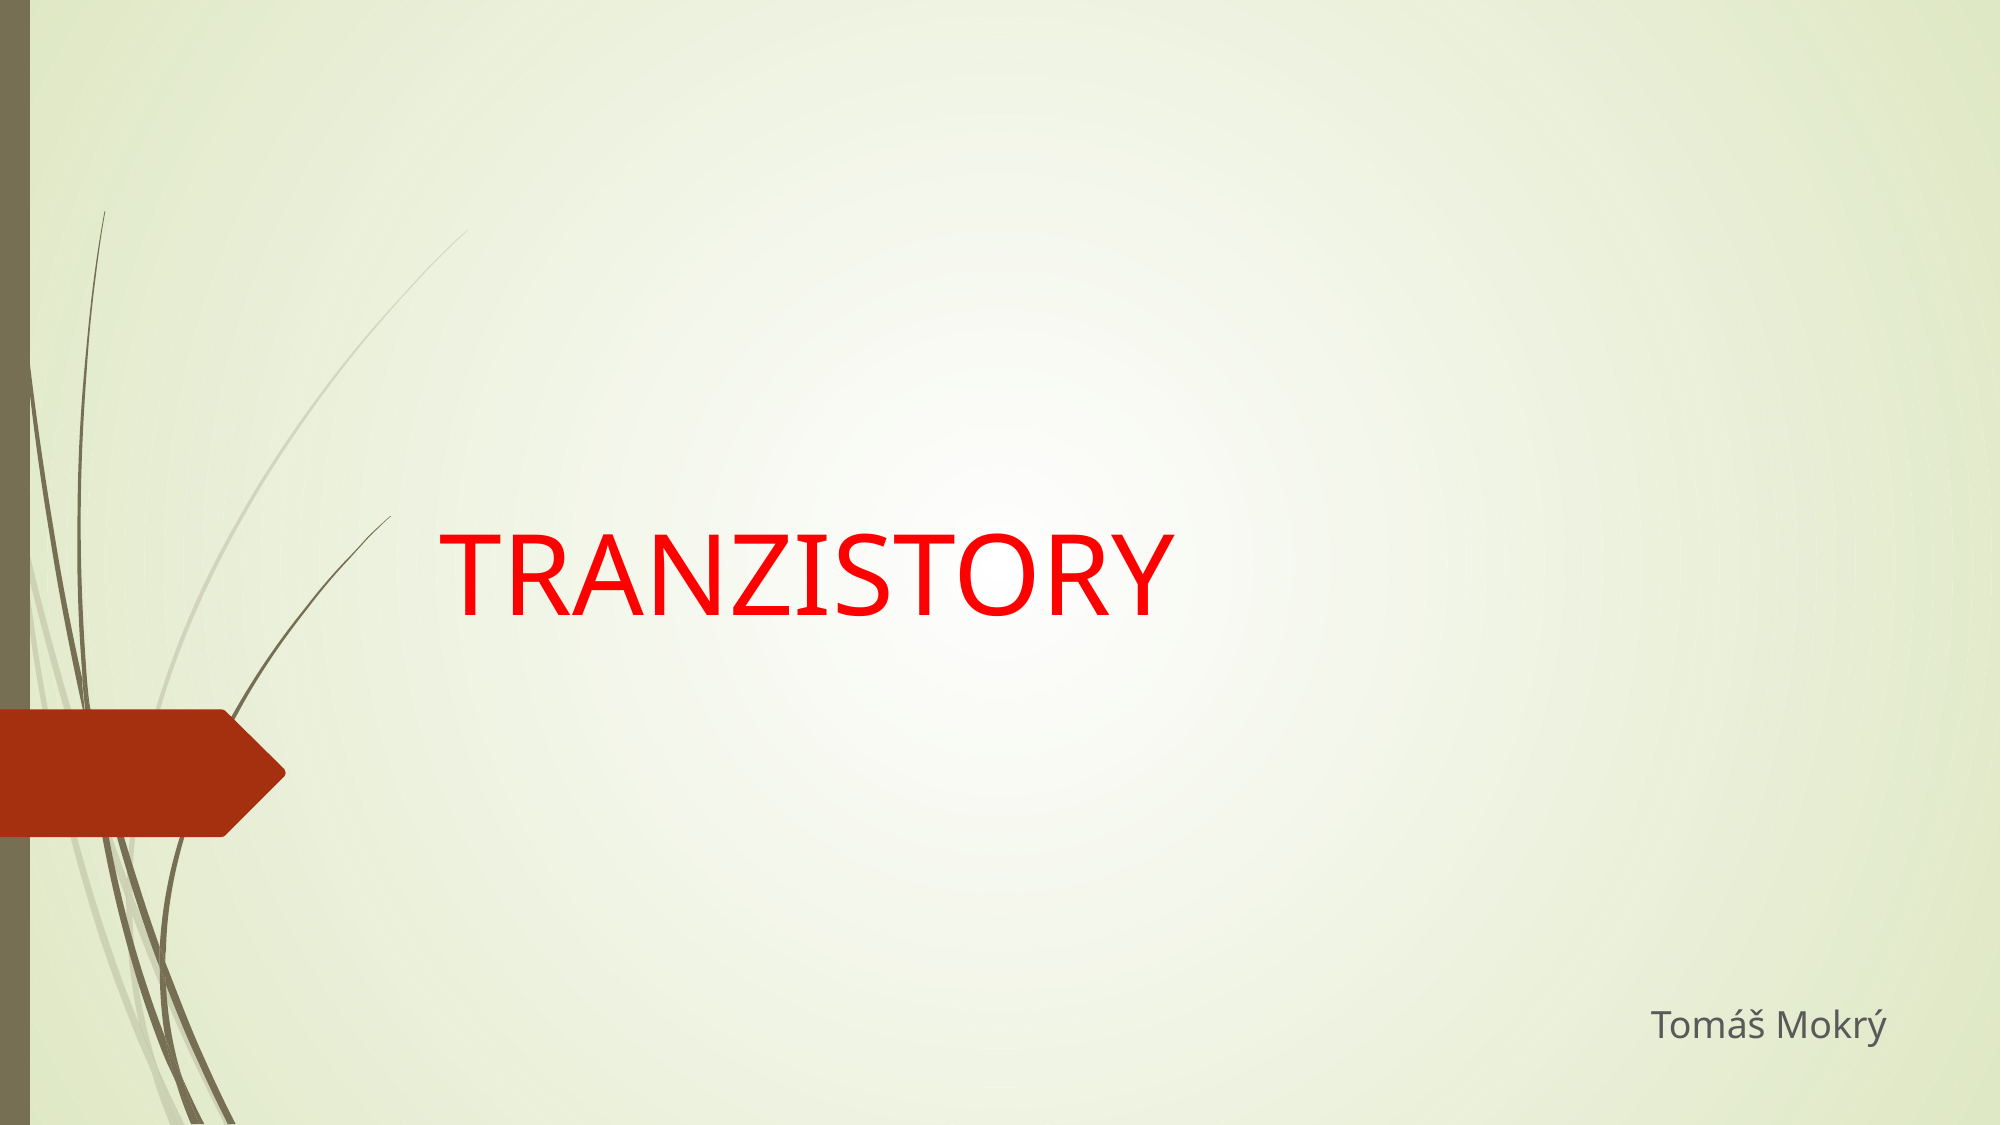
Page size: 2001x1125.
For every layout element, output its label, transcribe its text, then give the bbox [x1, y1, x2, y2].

subtitle Tomáš Mokrý [1635, 993, 1912, 1065]
title TRANZISTORY [424, 273, 1888, 646]
